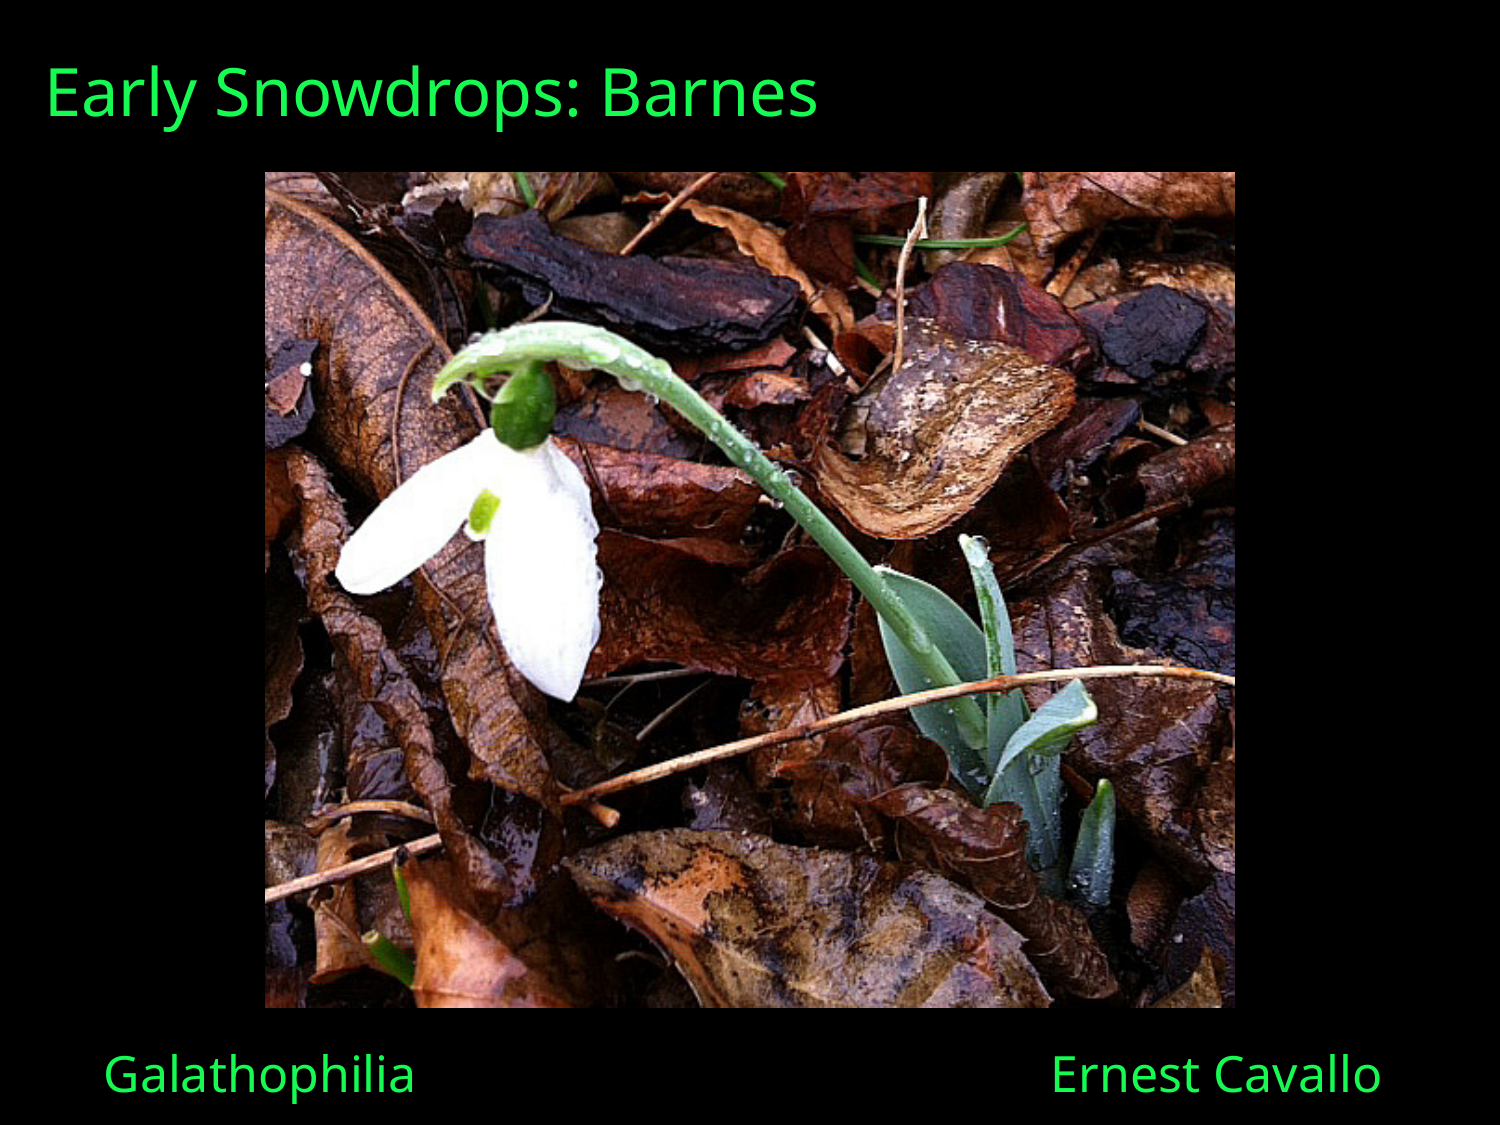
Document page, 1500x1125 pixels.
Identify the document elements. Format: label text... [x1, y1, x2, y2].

title Early Snowdrops: Barnes [29, 30, 1305, 149]
text_box Galathophilia [88, 1034, 433, 1110]
footer Ernest Cavallo [950, 1042, 1483, 1103]
picture [265, 172, 1235, 1009]
